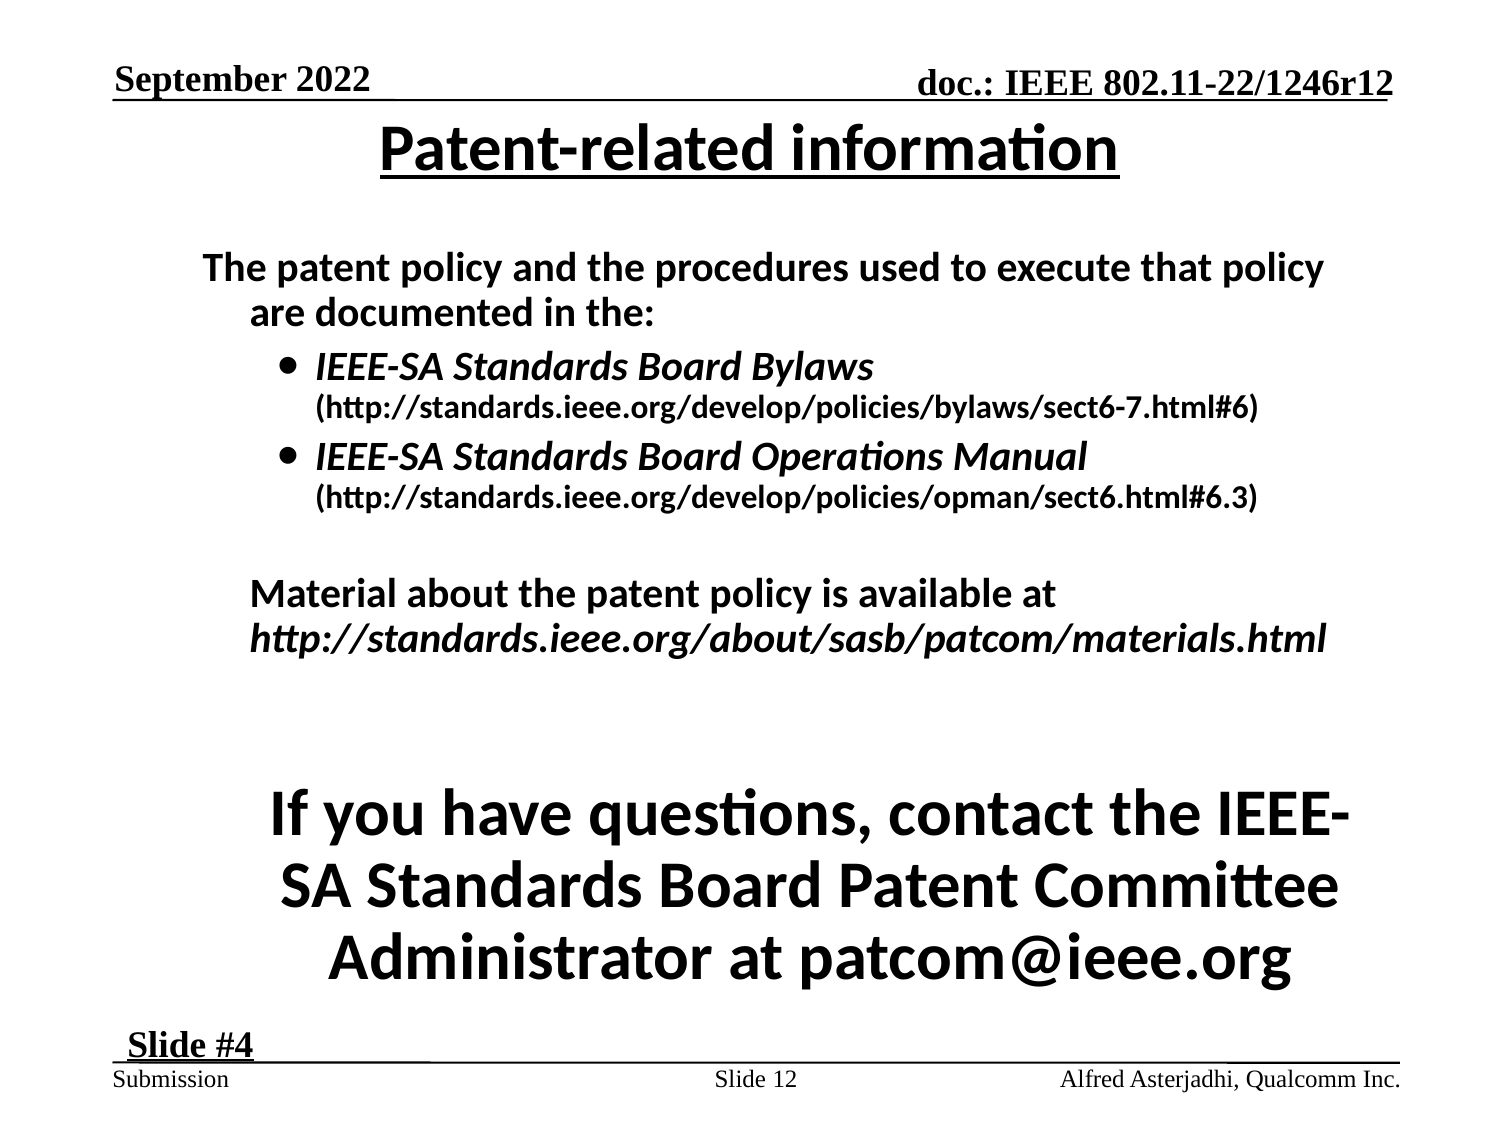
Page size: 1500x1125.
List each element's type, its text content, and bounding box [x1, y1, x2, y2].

footer Alfred Asterjadhi, Qualcomm Inc. [878, 1061, 1402, 1093]
list The patent policy and the procedures used to execute that policy are documented in the: IEEE-SA Standards Board Bylaws (http://standards.ieee.org/develop/policies/bylaws/sect6-7.html#6) IEEE-SA Standards Board Operations Manual (http://standards.ieee.org/develop/policies/opman/sect6.html#6.3) Material about the patent policy is available at http://standards.ieee.org/about/sasb/patcom/materials.html If you have questions, contact the IEEE-SA Standards Board Patent Committee Administrator at patcom@ieee.org [112, 237, 1388, 913]
slide_number Slide 12 [712, 1061, 800, 1123]
text_box Slide #4 [112, 1012, 269, 1073]
title Patent-related information [112, 112, 1388, 176]
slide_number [114, 54, 493, 100]
